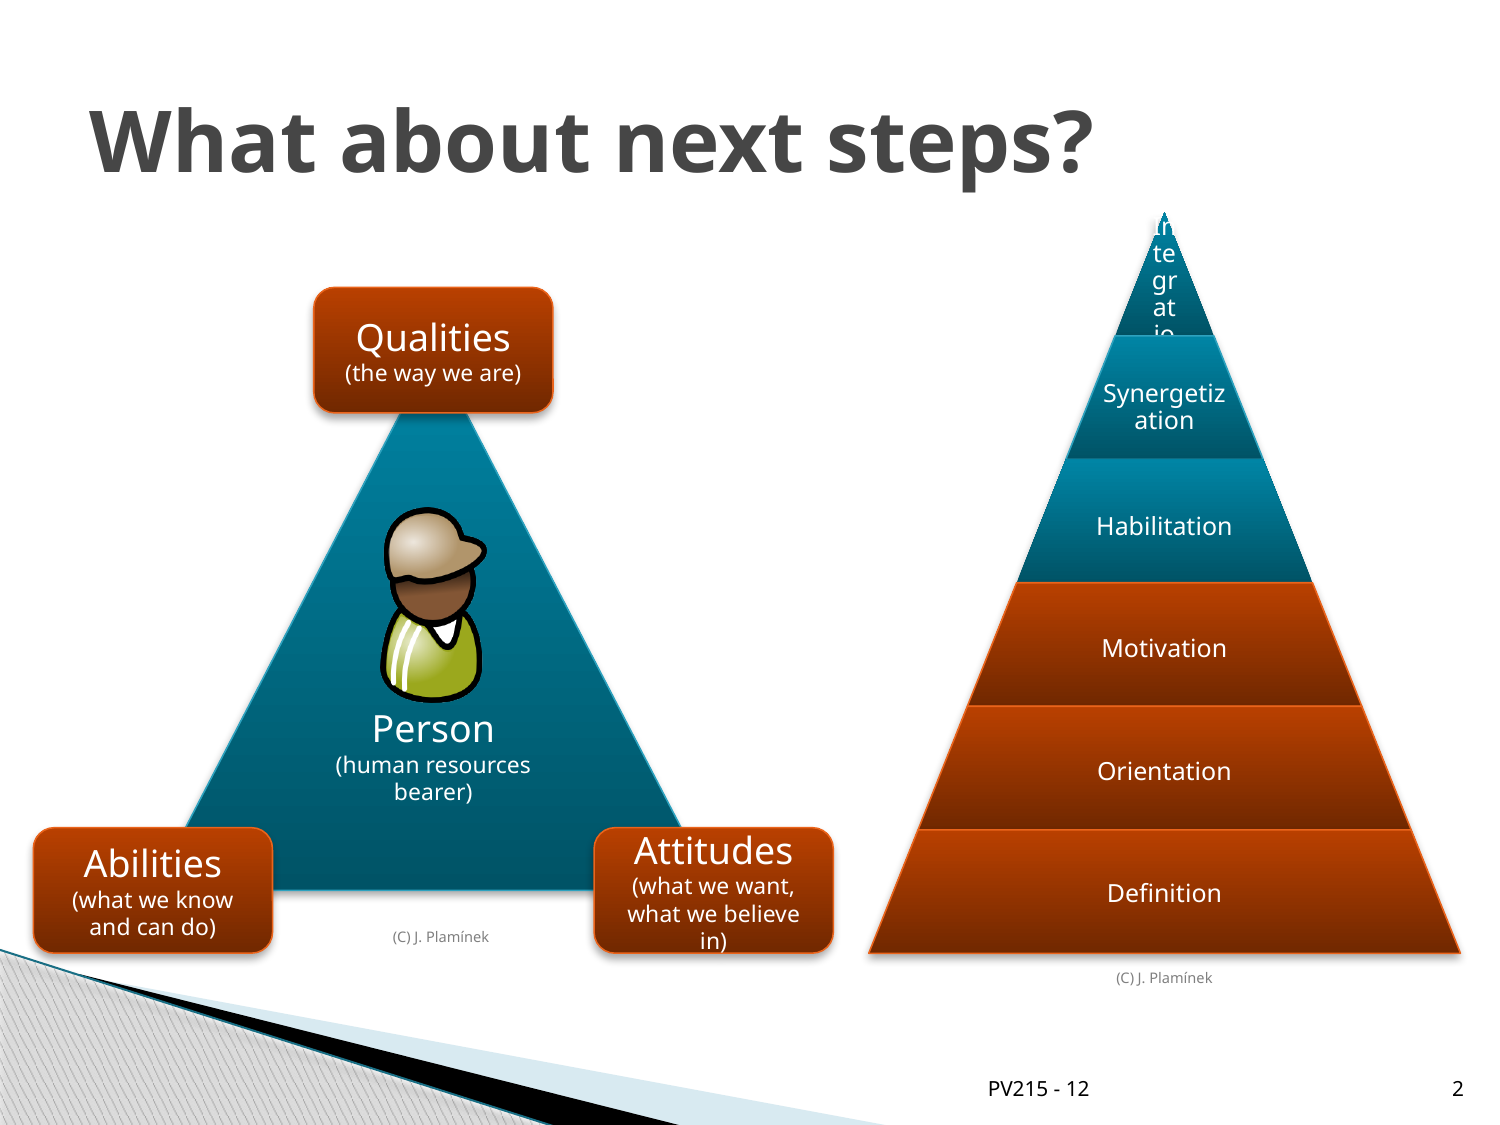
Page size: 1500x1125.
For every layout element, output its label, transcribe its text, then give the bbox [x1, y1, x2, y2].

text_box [868, 211, 1461, 954]
text_box (C) J. Plamínek [1101, 965, 1228, 995]
footer PV215 - 12 [718, 1051, 1105, 1112]
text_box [33, 287, 834, 954]
slide_number 2 [1418, 1051, 1479, 1112]
title What about next steps? [75, 45, 1425, 233]
